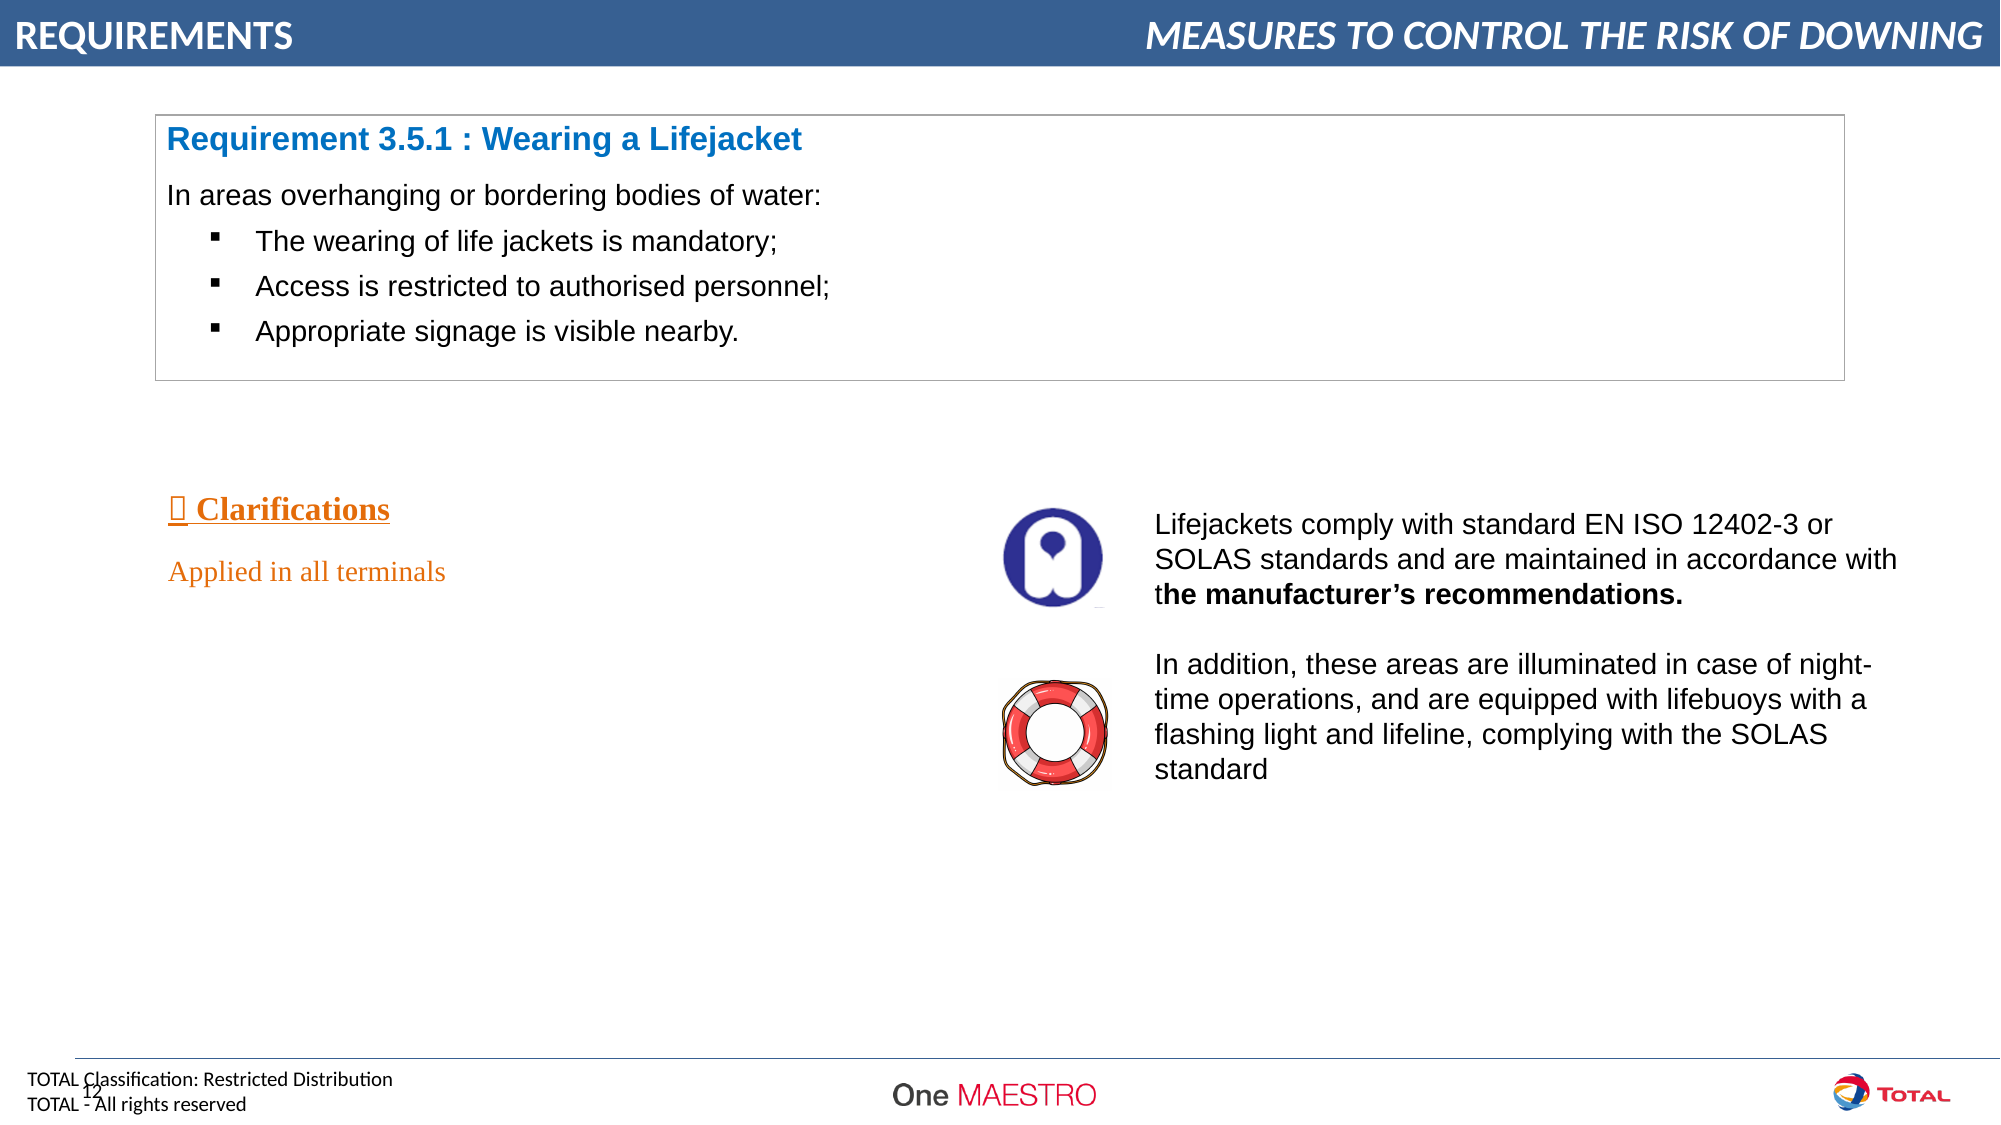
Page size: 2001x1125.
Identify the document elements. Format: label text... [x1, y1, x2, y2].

list REQUIREMENTS [0, 0, 864, 67]
picture [998, 678, 1112, 791]
text_box MEASURES TO CONTROL THE RISK OF DOWNING [864, 0, 1999, 67]
text_box Lifejackets comply with standard EN ISO 12402-3 or SOLAS standards and are maintained in accordance with the manufacturer’s recommendations. In addition, these areas are illuminated in case of night-time operations, and are equipped with lifebuoys with a flashing light and lifeline, complying with the SOLAS standard [1139, 463, 1917, 793]
picture [1000, 504, 1105, 608]
text_box  Clarifications Applied in all terminals [153, 479, 462, 595]
table_header Requirement 3.5.1 : Wearing a Lifejacket [156, 116, 1844, 179]
table_cell In areas overhanging or bordering bodies of water: The wearing of life jackets is mandatory; Access is restricted to authorised personnel; Appropriate signage is visible nearby. [156, 179, 1844, 380]
picture [893, 1083, 1096, 1106]
picture [1826, 1065, 1957, 1118]
